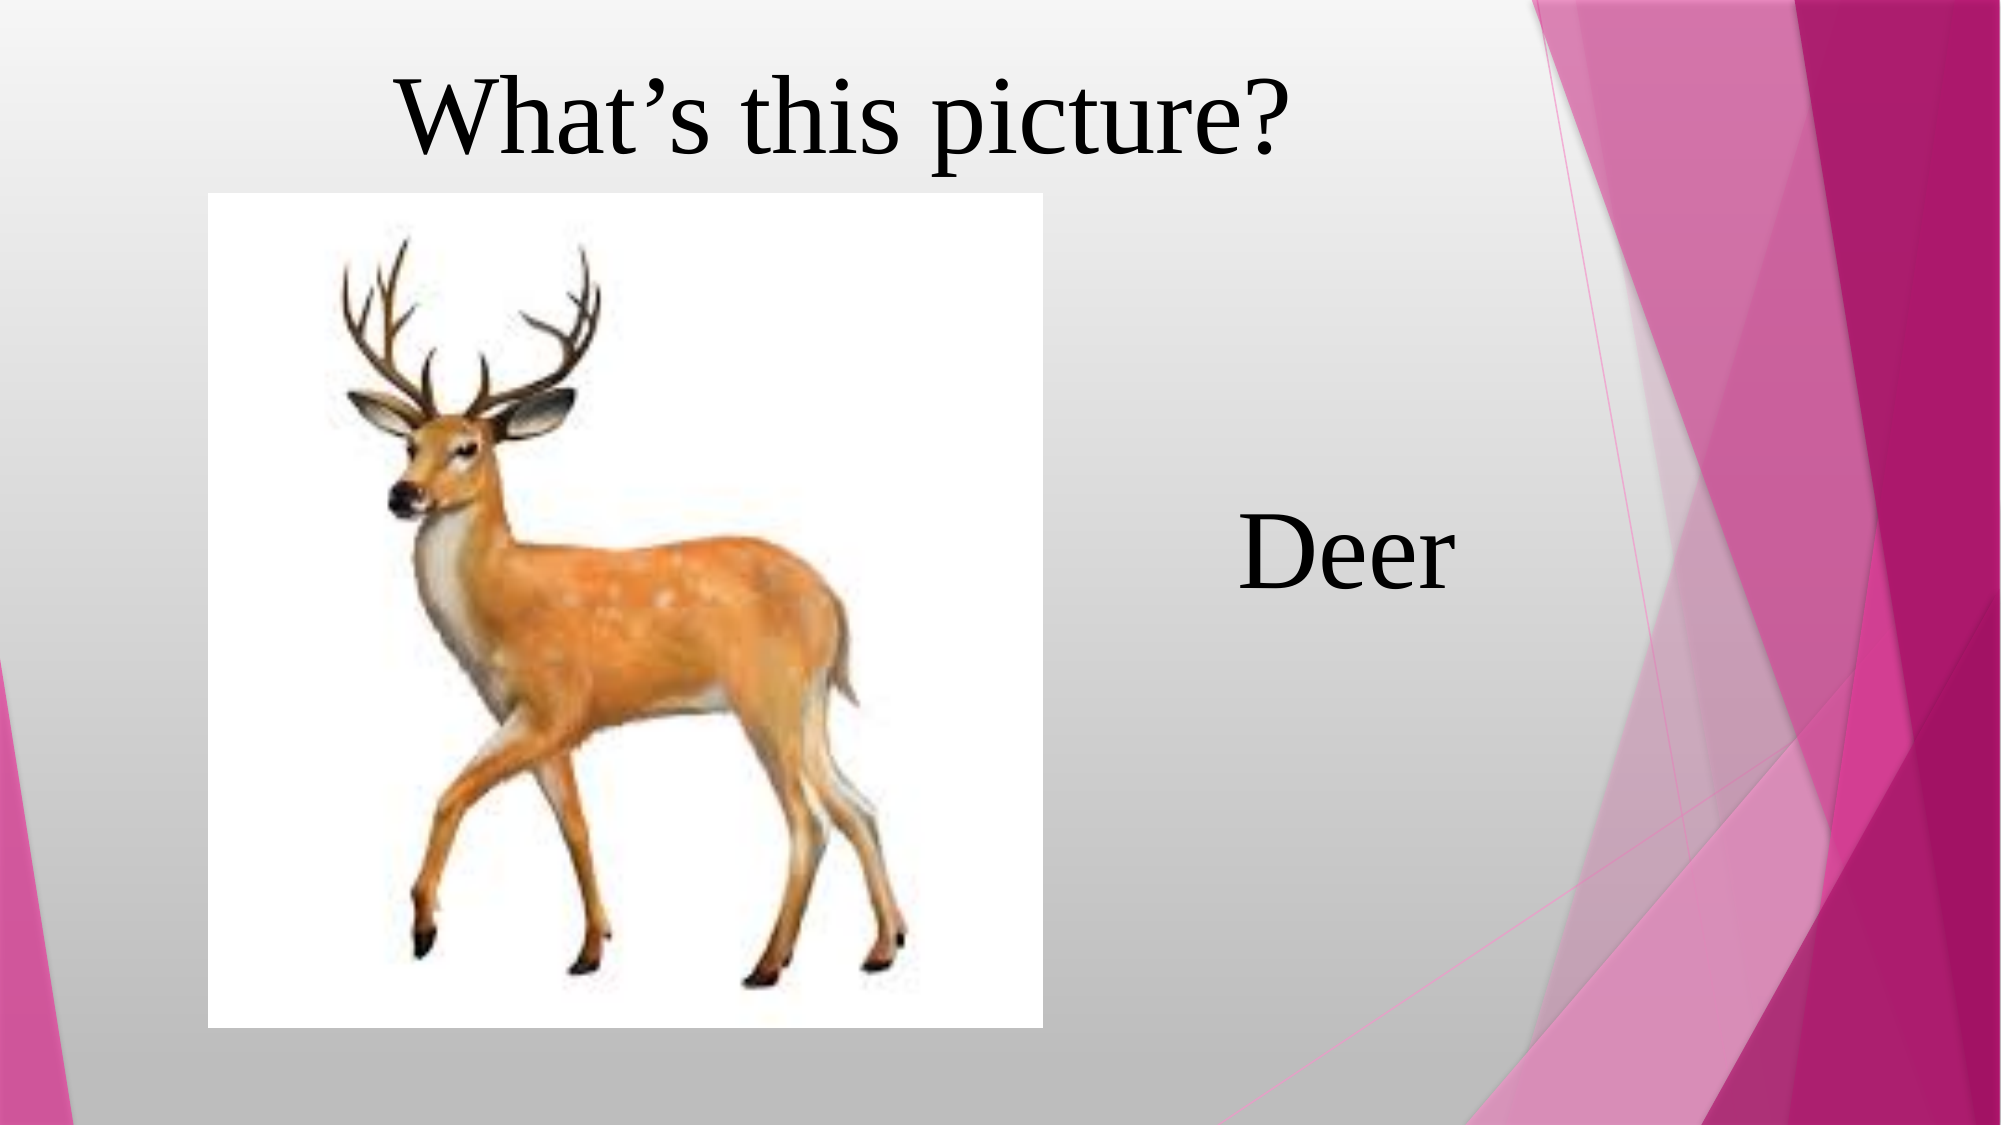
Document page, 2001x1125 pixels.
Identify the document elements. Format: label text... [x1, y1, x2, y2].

text_box What’s this picture? [378, 34, 1316, 184]
picture [207, 192, 1044, 1029]
text_box Deer [1222, 468, 1473, 619]
